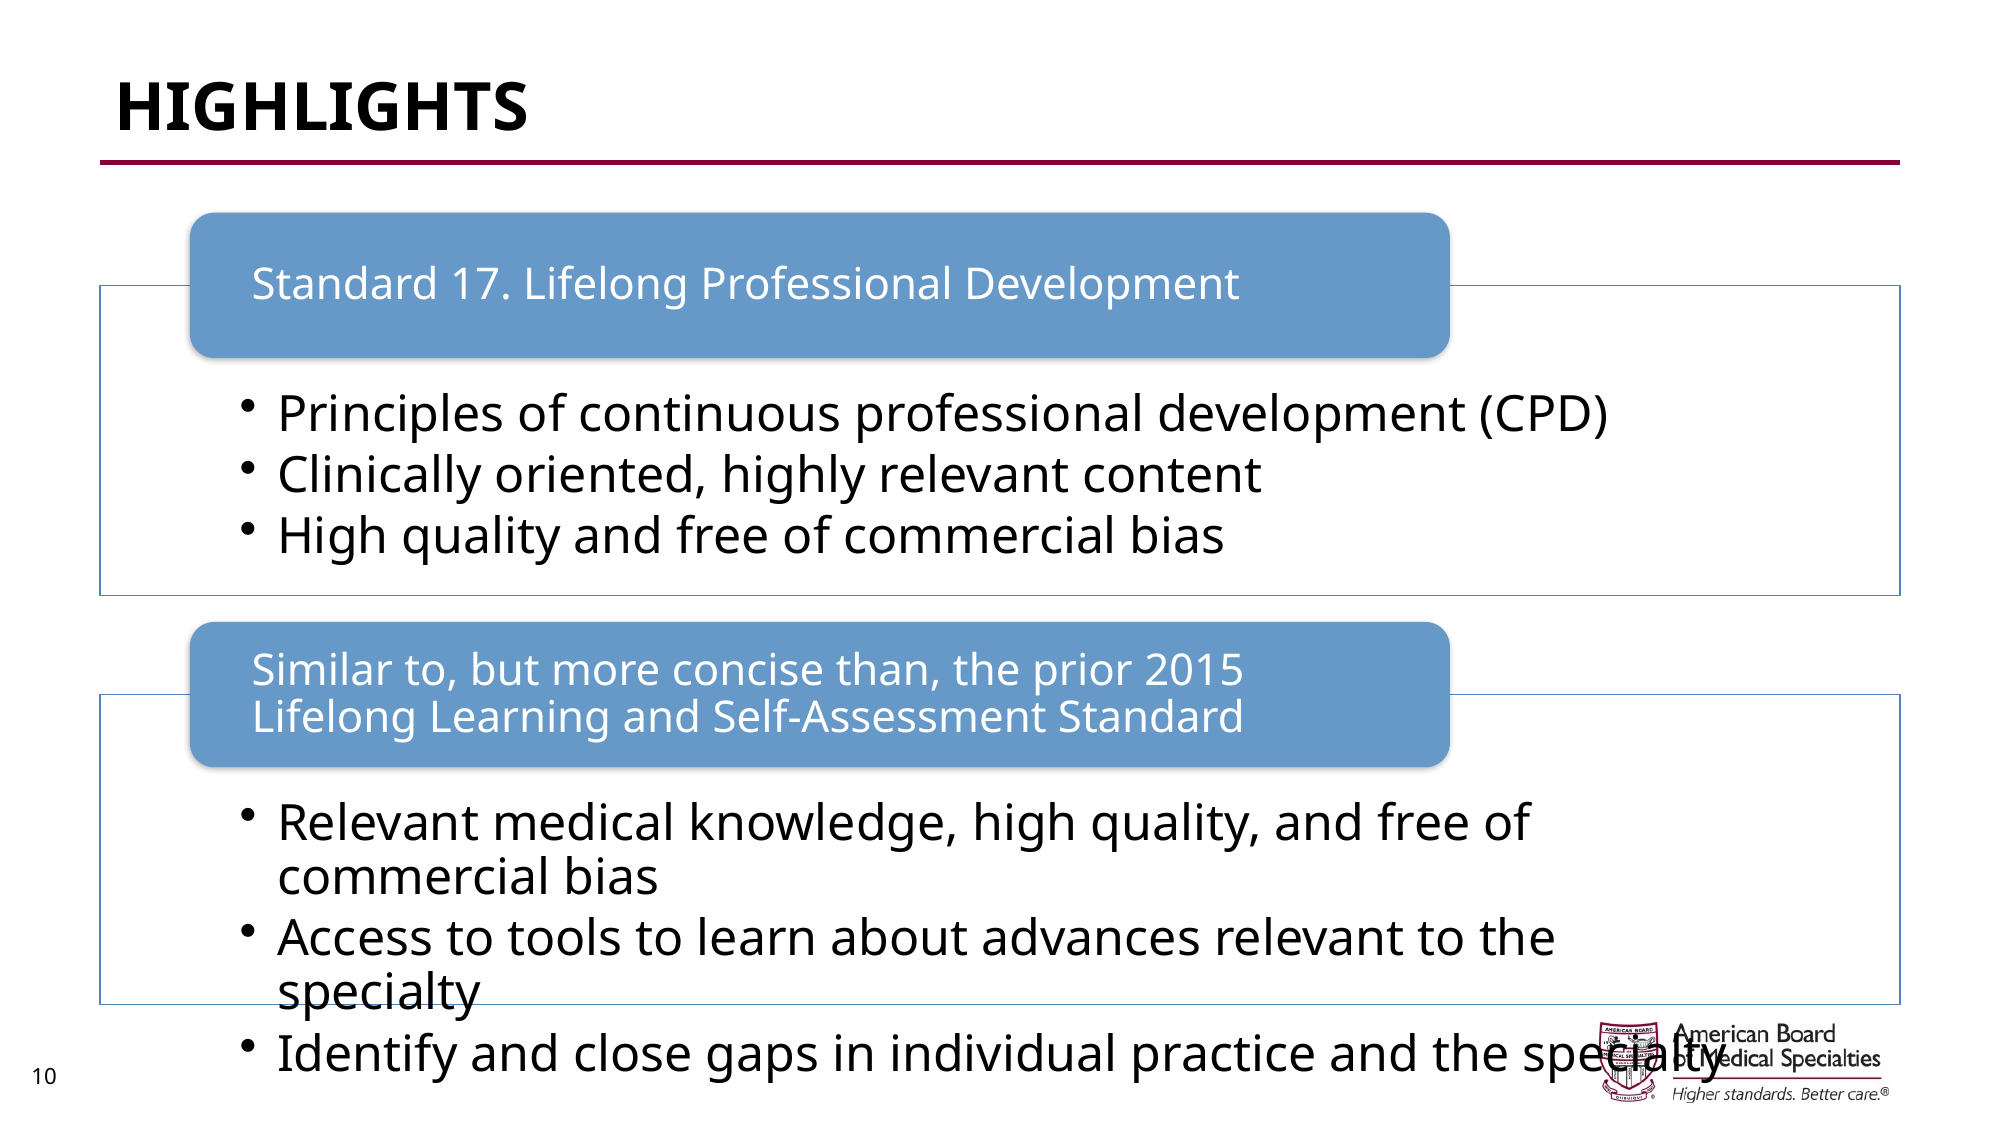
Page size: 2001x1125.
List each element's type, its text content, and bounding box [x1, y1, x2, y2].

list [99, 212, 1901, 1006]
title Highlights [99, 45, 1900, 163]
picture [1599, 1022, 1899, 1103]
